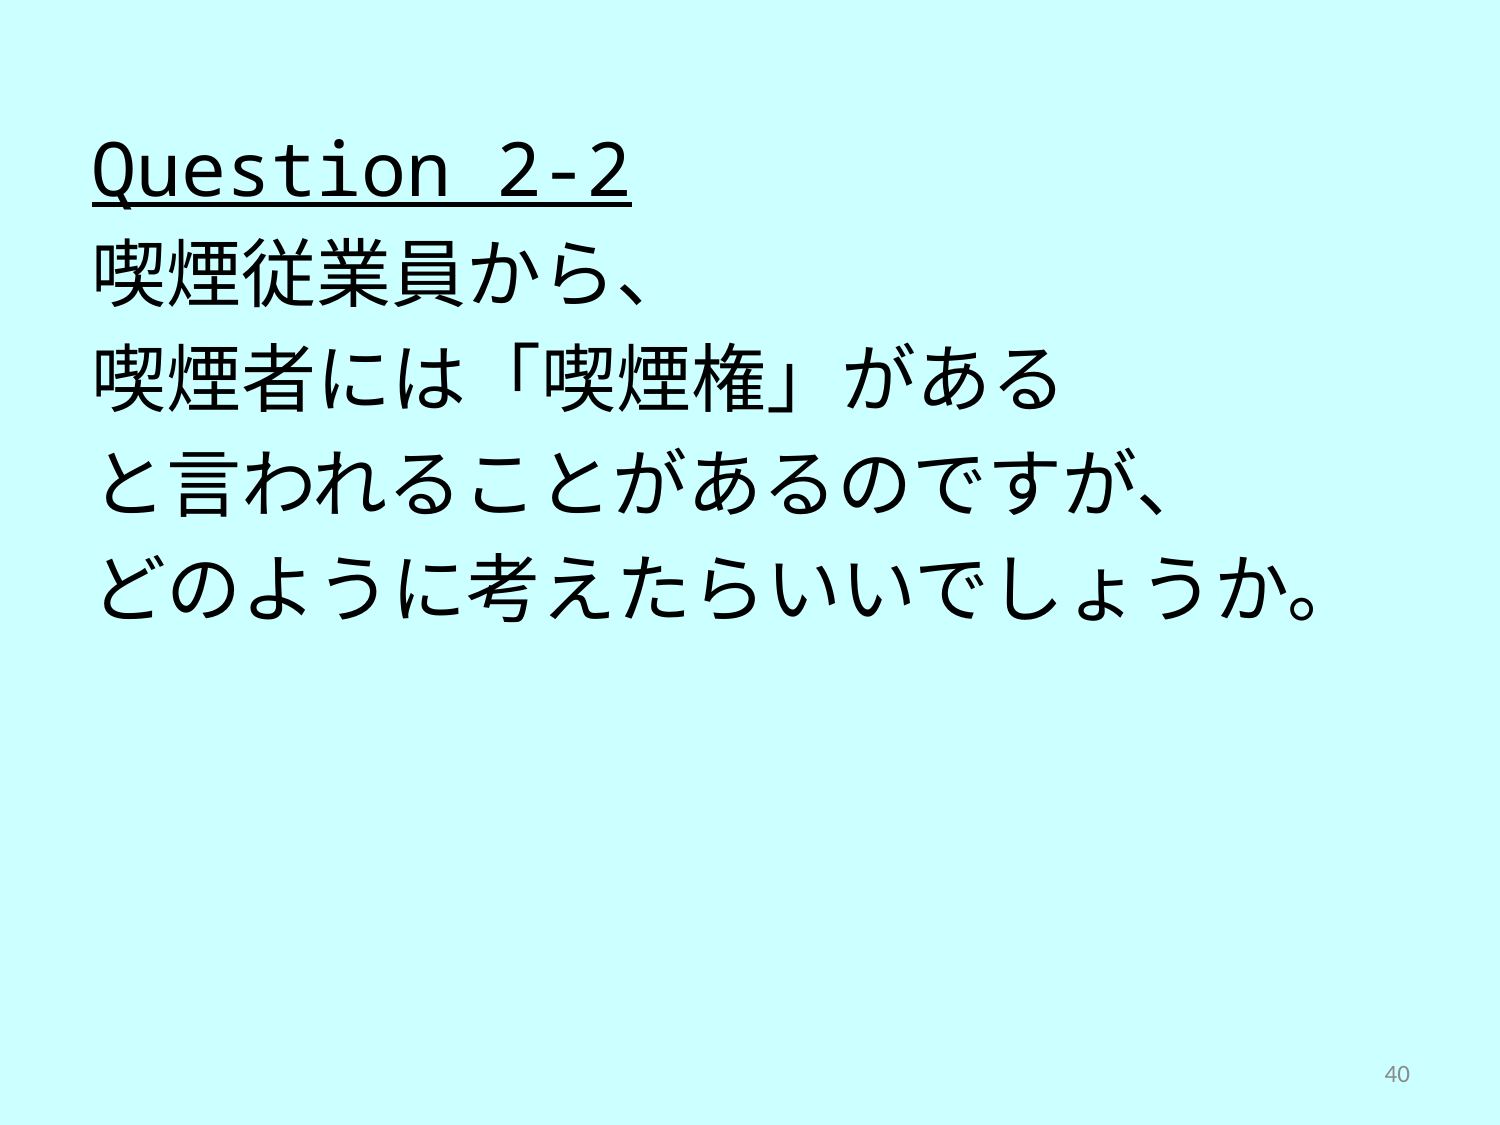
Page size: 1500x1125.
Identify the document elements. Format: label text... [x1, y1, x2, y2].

slide_number 40 [1074, 1042, 1425, 1103]
text_box Question 2-2 喫煙従業員から、 喫煙者には「喫煙権」がある と言われることがあるのですが、 どのように考えたらいいでしょうか。 [76, 113, 1388, 1090]
